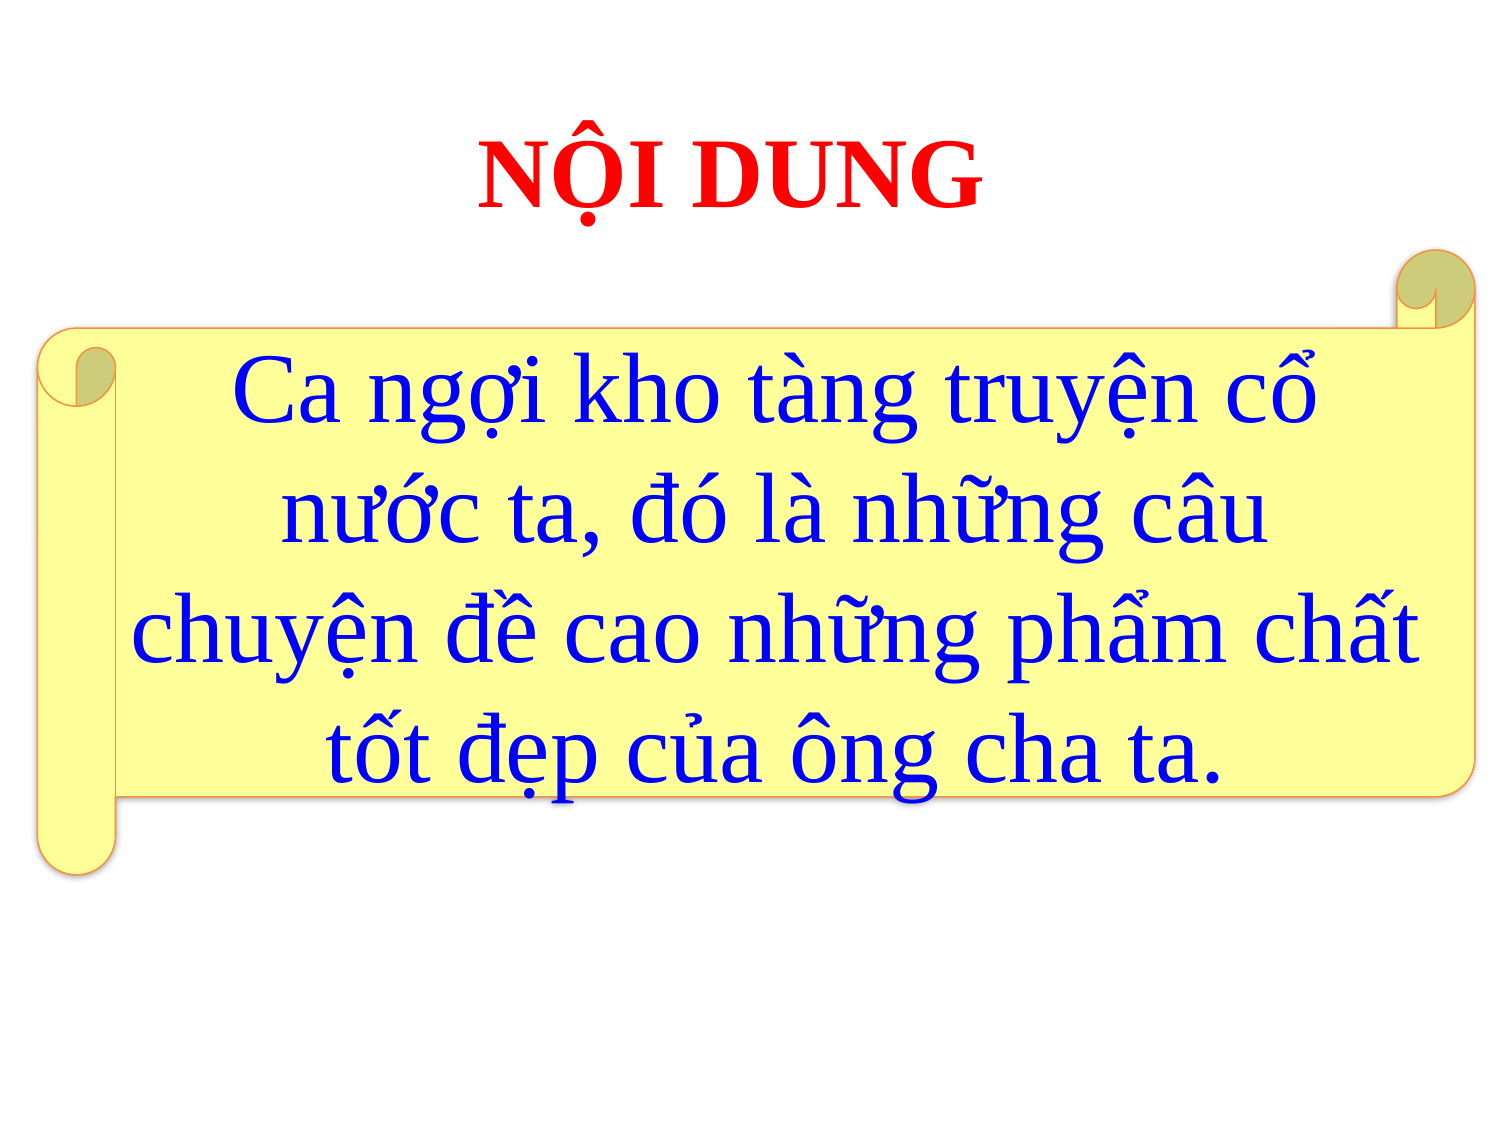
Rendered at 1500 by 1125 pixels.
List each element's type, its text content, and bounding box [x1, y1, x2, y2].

text_box NỘI DUNG [462, 99, 1025, 235]
text_box Ca ngợi kho tàng truyện cổ nước ta, đó là những câu chuyện đề cao những phẩm chất tốt đẹp của ông cha ta. [36, 249, 1476, 876]
